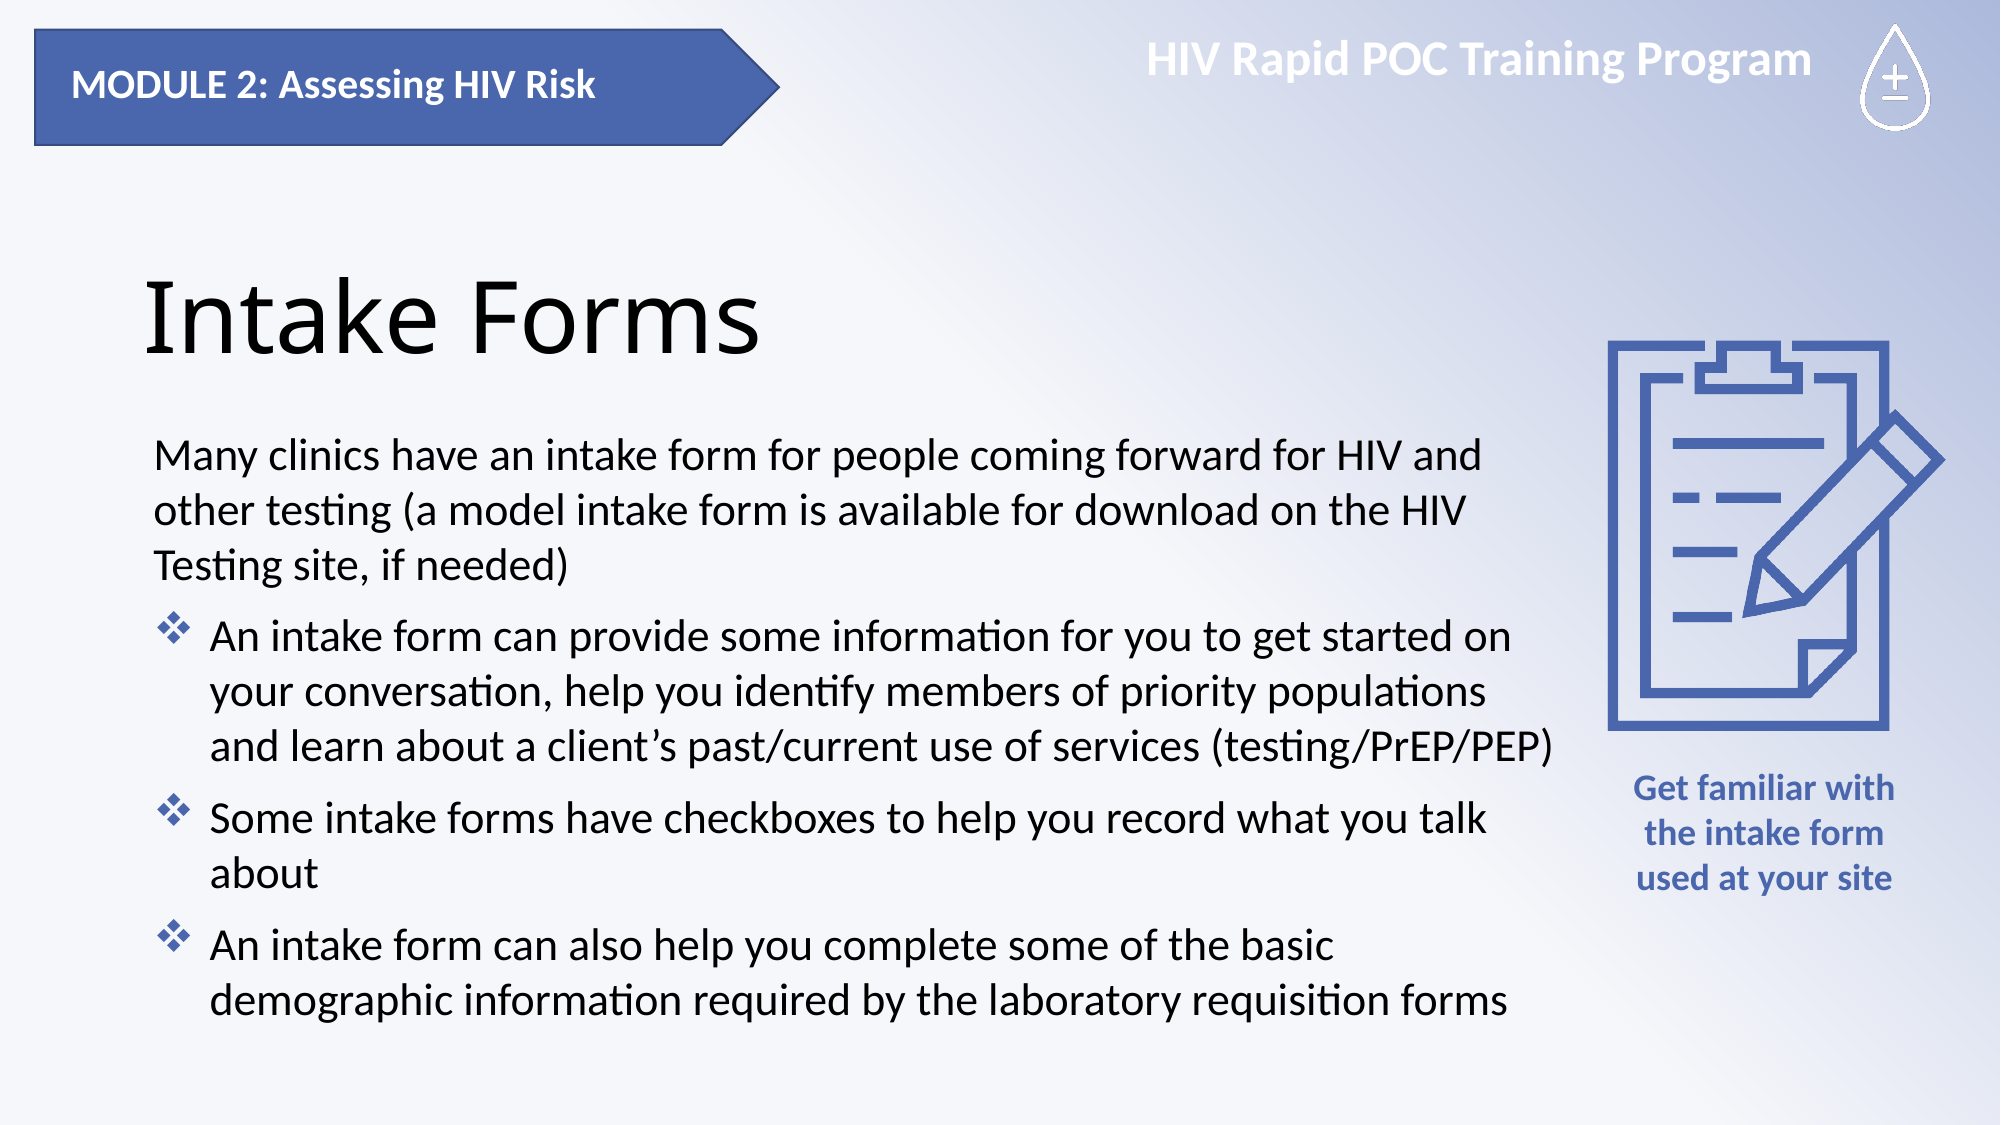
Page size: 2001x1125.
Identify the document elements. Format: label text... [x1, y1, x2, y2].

picture [1504, 264, 2000, 807]
title Intake Forms [128, 257, 1851, 383]
text_box [34, 28, 781, 146]
text_box Get familiar with the intake form used at your site [1601, 807, 1929, 905]
text_box MODULE 2: Assessing HIV Risk [56, 49, 750, 114]
picture [1834, 16, 1956, 138]
subtitle Many clinics have an intake form for people coming forward for HIV and other testing (a model intake form is available for download on the HIV Testing site, if needed) An intake form can provide some information for you to get started on your conversation, help you identify members of priority populations and learn about a client’s past/current use of services (testing/PrEP/PEP) Some intake forms have checkboxes to help you record what you talk about An intake form can also help you complete some of the basic demographic information required by the laboratory requisition forms [138, 417, 1575, 973]
